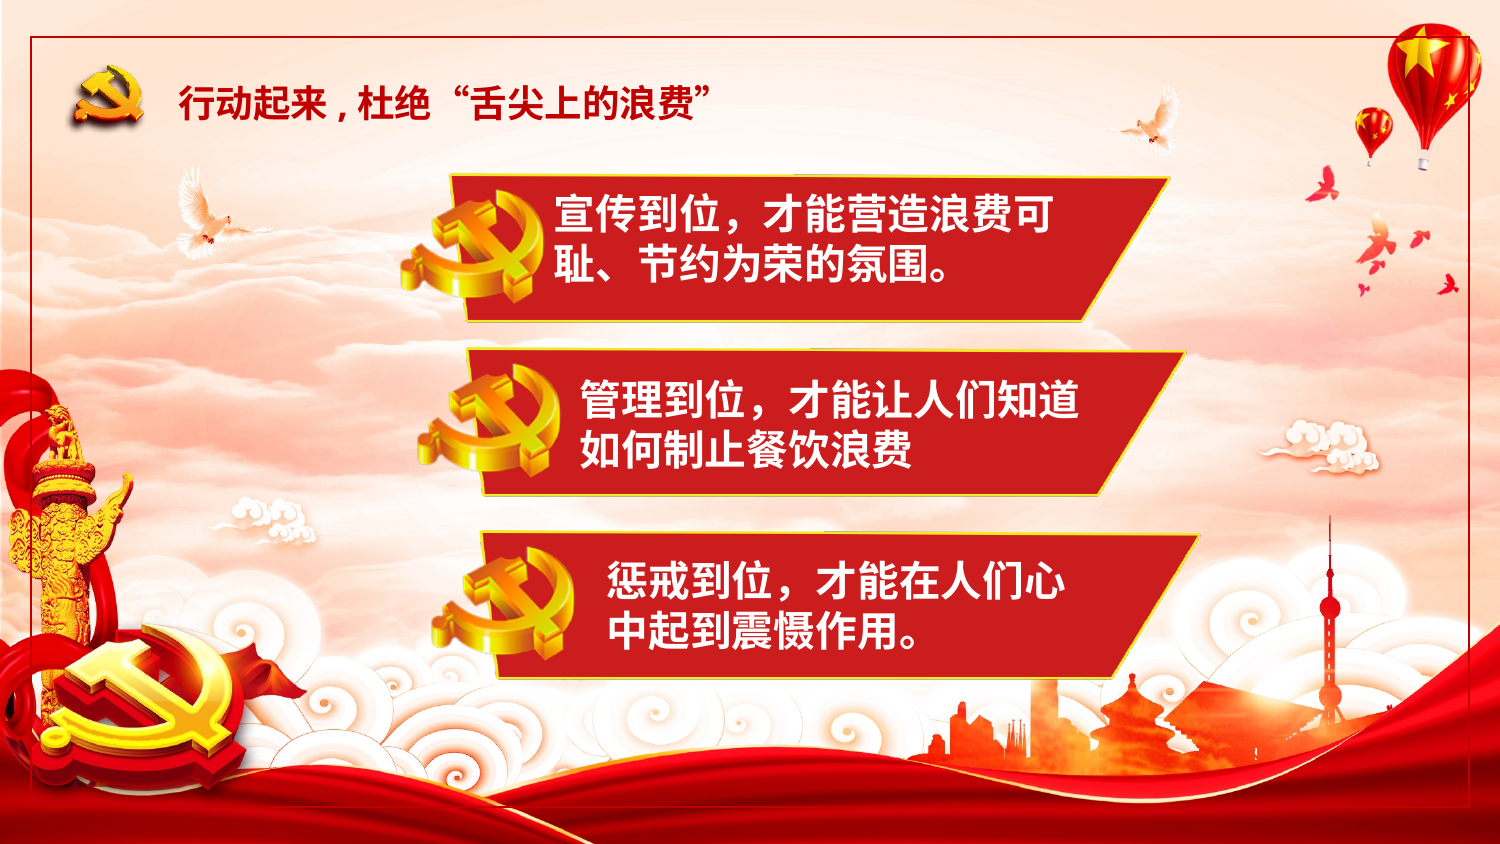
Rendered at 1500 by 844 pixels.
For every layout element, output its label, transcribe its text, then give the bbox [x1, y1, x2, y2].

text_box 行动起来,杜绝“舌尖上的浪费” [163, 72, 800, 133]
picture [0, 0, 1500, 844]
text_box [325, 330, 1275, 514]
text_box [339, 513, 1289, 697]
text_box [308, 155, 1259, 339]
